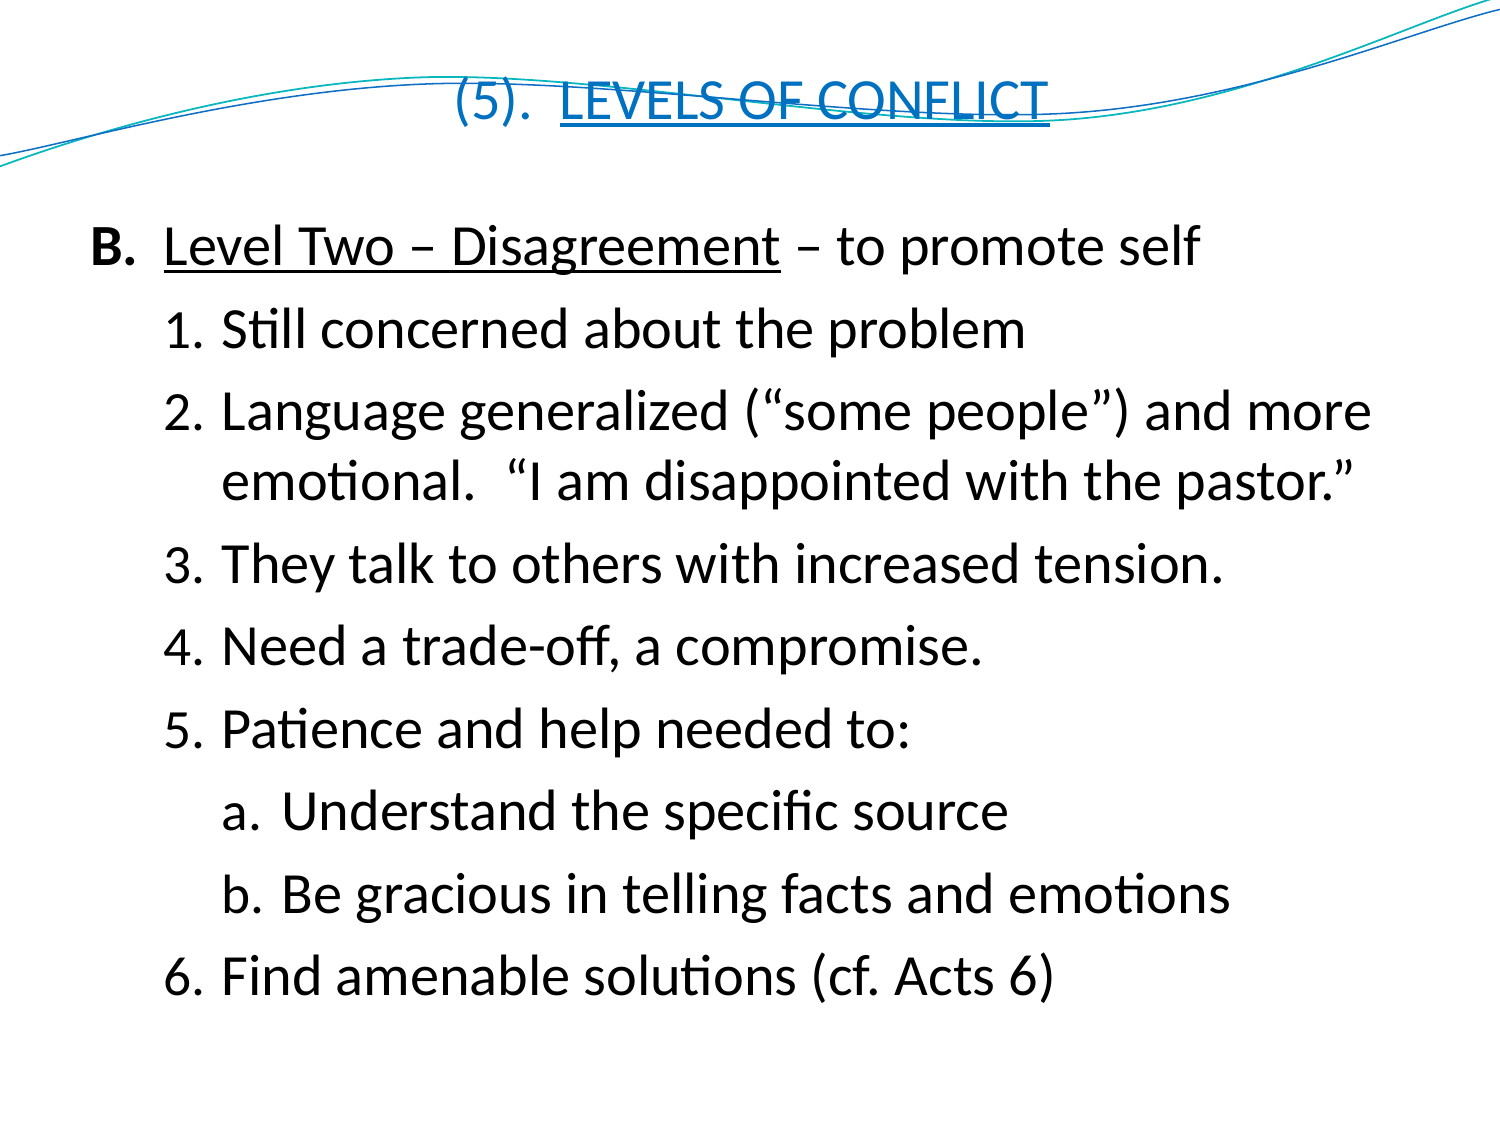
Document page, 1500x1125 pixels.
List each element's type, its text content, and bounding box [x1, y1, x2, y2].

list B. Level Two – Disagreement – to promote self Still concerned about the problem Language generalized (“some people”) and more emotional. “I am disappointed with the pastor.” They talk to others with increased tension. Need a trade-off, a compromise. Patience and help needed to: Understand the specific source Be gracious in telling facts and emotions Find amenable solutions (cf. Acts 6) [75, 200, 1425, 1038]
text_box (5). LEVELS OF CONFLICT [1, 43, 1500, 132]
